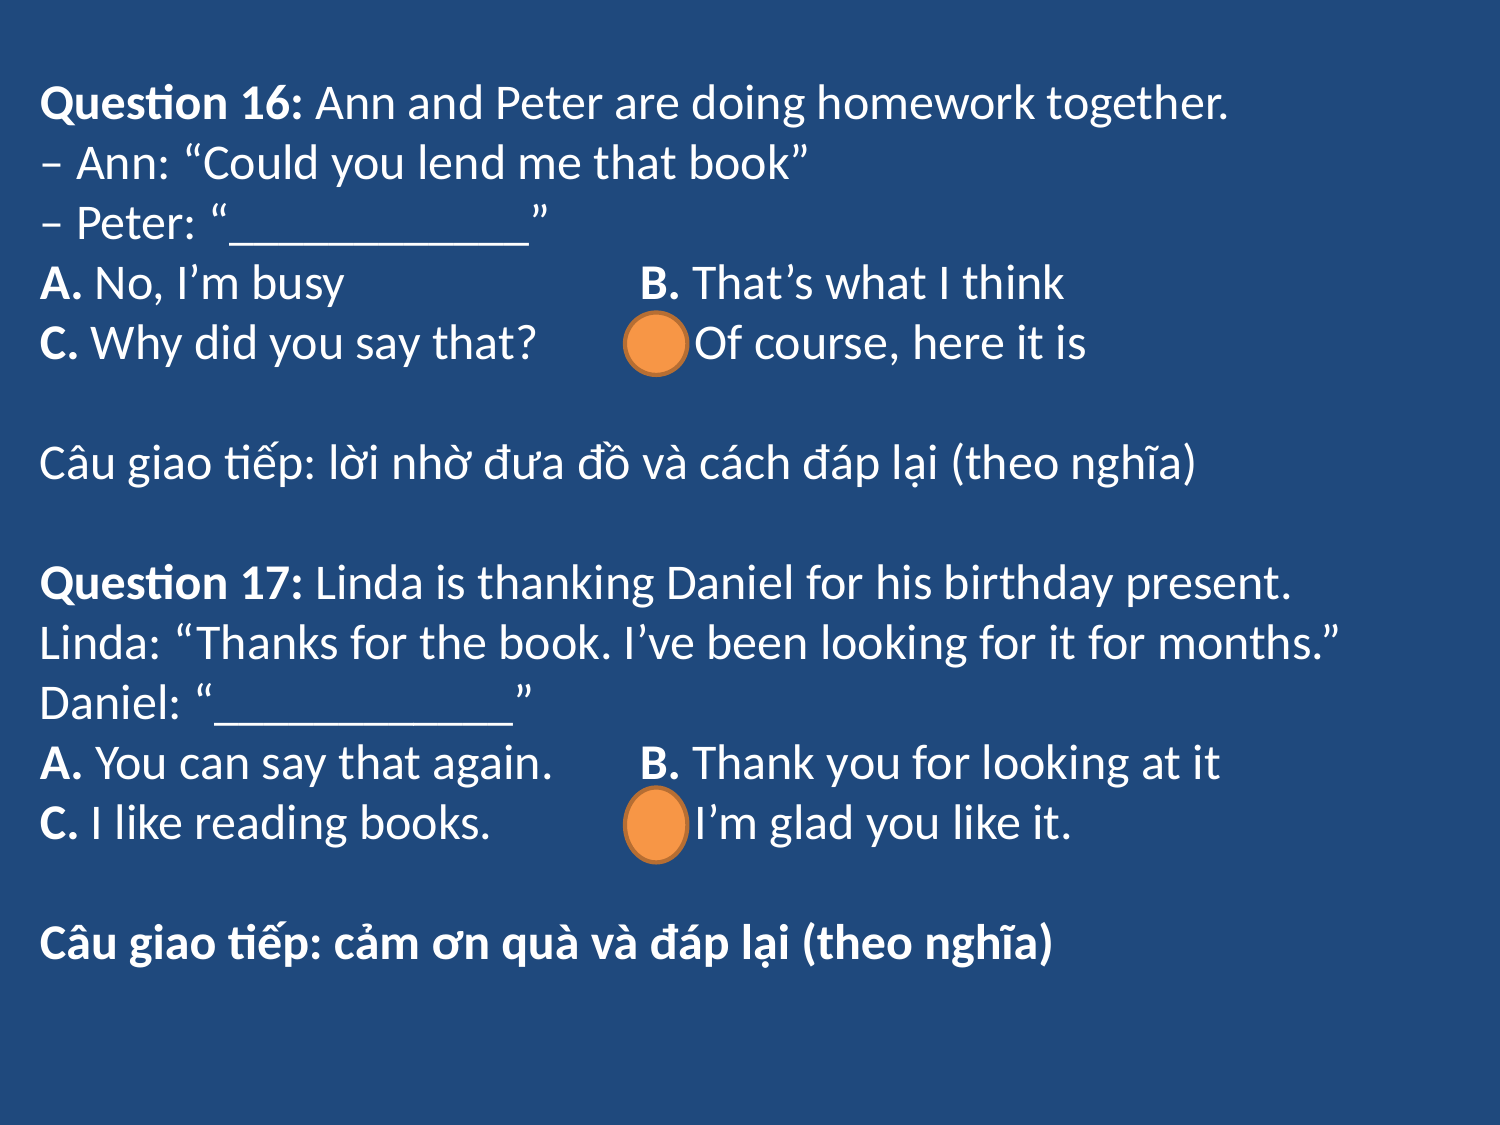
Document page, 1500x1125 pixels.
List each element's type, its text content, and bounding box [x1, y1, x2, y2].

text_box Question 16: Ann and Peter are doing homework together. – Ann: “Could you lend me that book” – Peter: “____________” A. No, I’m busy B. That’s what I think C. Why did you say that? D. Of course, here it is Câu giao tiếp: lời nhờ đưa đồ và cách đáp lại (theo nghĩa) Question 17: Linda is thanking Daniel for his birthday present. Linda: “Thanks for the book. I’ve been looking for it for months.” Daniel: “____________” A. You can say that again. B. Thank you for looking at it C. I like reading books. D. I’m glad you like it. Câu giao tiếp: cảm ơn quà và đáp lại (theo nghĩa) [24, 62, 1475, 1038]
text_box [622, 785, 690, 865]
text_box [622, 310, 690, 378]
